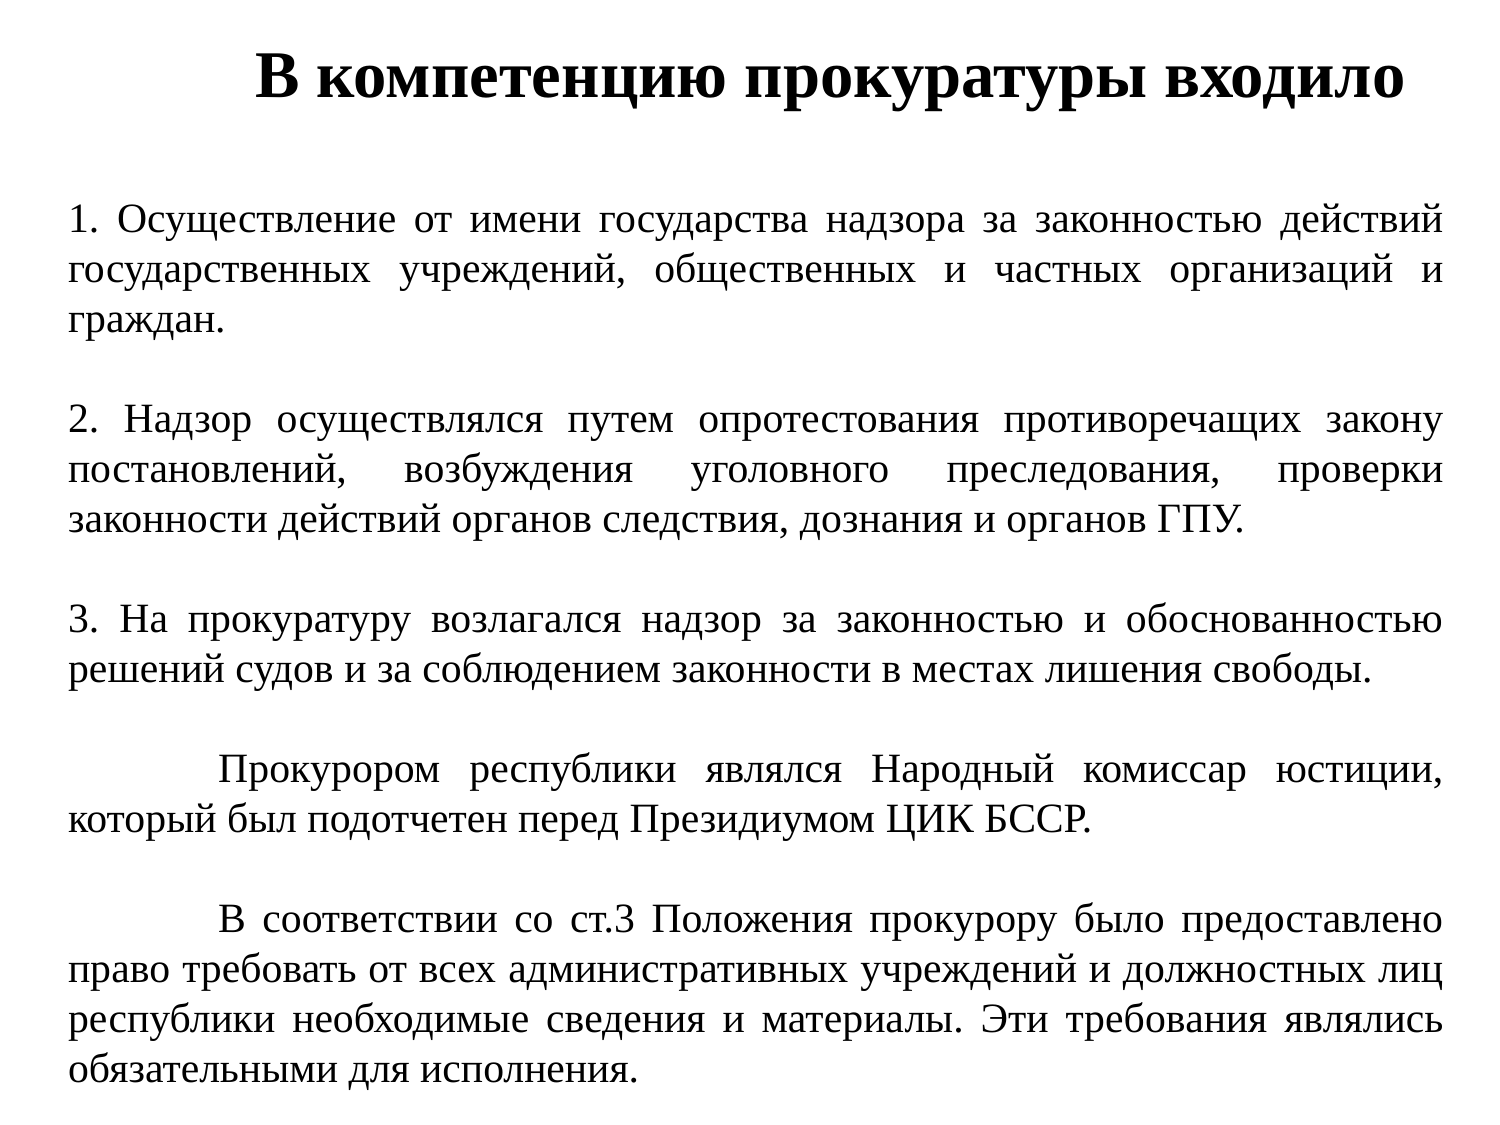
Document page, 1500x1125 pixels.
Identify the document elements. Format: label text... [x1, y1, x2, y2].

text_box В компетенцию прокуратуры входило 1. Осуществление от имени государства надзора за законностью действий государственных учреждений, общественных и частных организаций и граждан. 2. Надзор осуществлялся путем опротестования противоречащих закону постановлений, возбуждения уголовного преследования, проверки законности действий органов следствия, дознания и органов ГПУ. 3. На прокуратуру возлагался надзор за законностью и обоснованностью решений судов и за соблюдением законности в местах лишения свободы. Прокурором республики являлся Народный комиссар юстиции, который был подотчетен перед Президиумом ЦИК БССР. В соответствии со ст.3 Положения прокурору было предоставлено право требовать от всех административных учреждений и должностных лиц республики необходимые сведения и материалы. Эти требования являлись обязательными для исполнения. [53, 23, 1459, 1125]
